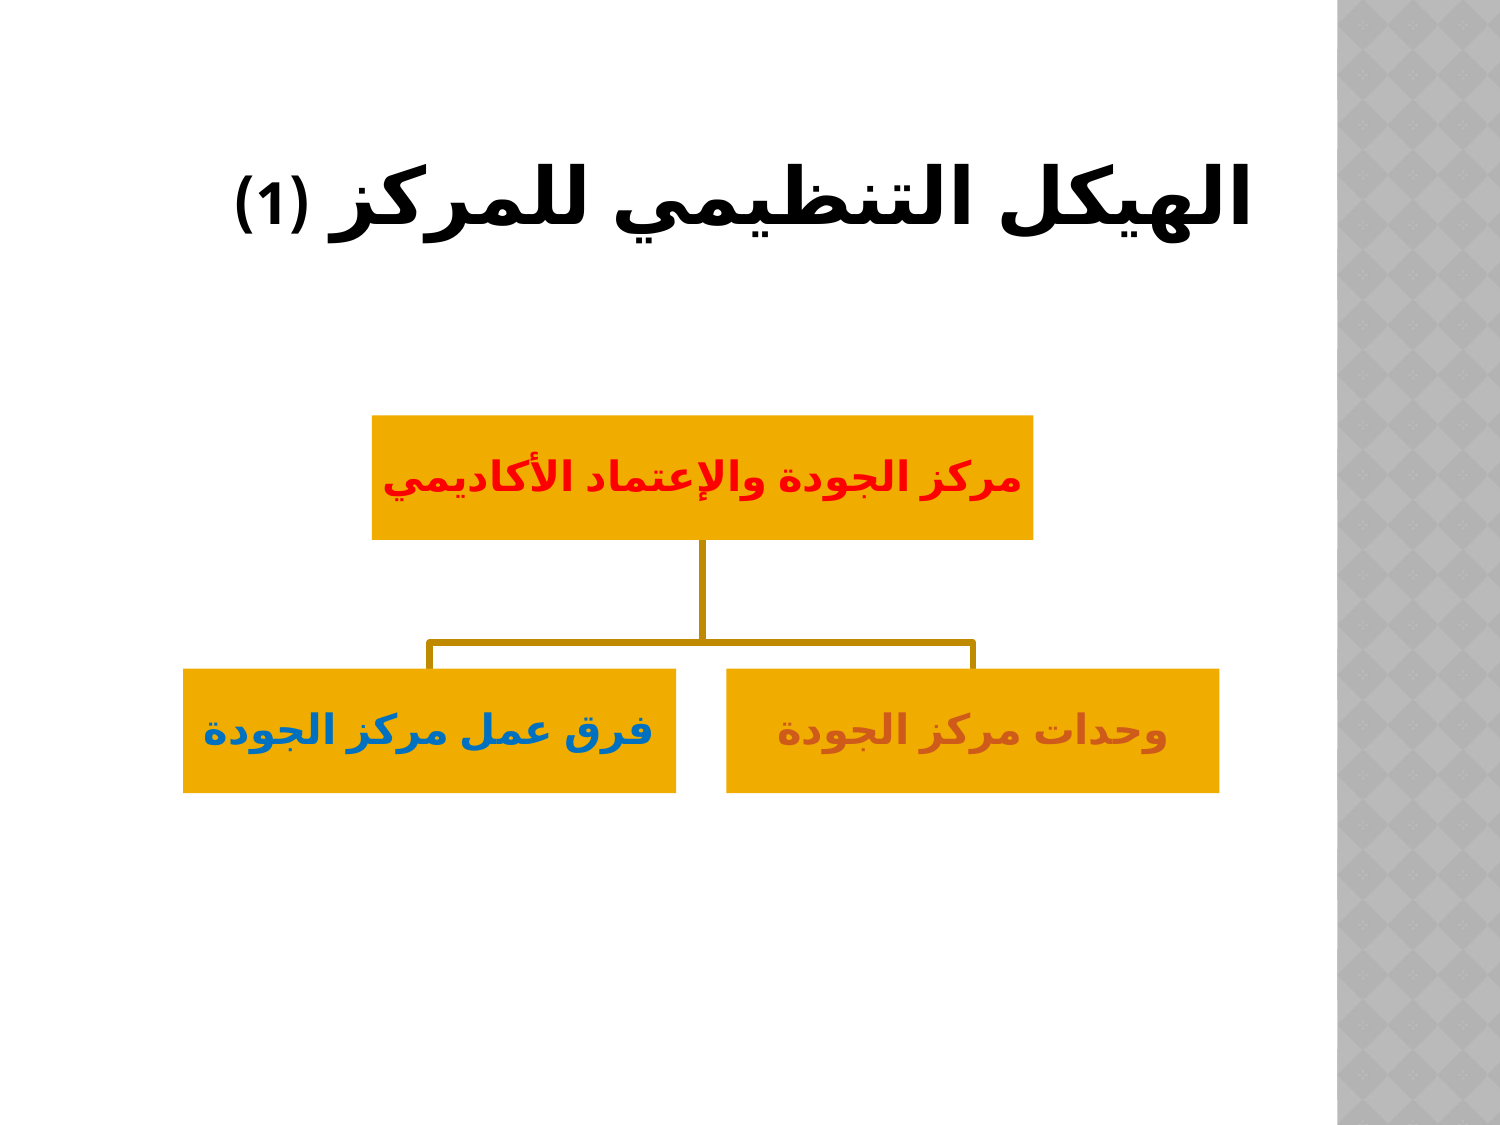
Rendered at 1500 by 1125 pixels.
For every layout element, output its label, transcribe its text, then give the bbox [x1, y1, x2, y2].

title الهيكل التنظيمي للمركز (1) [75, 52, 1263, 240]
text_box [182, 231, 1223, 901]
